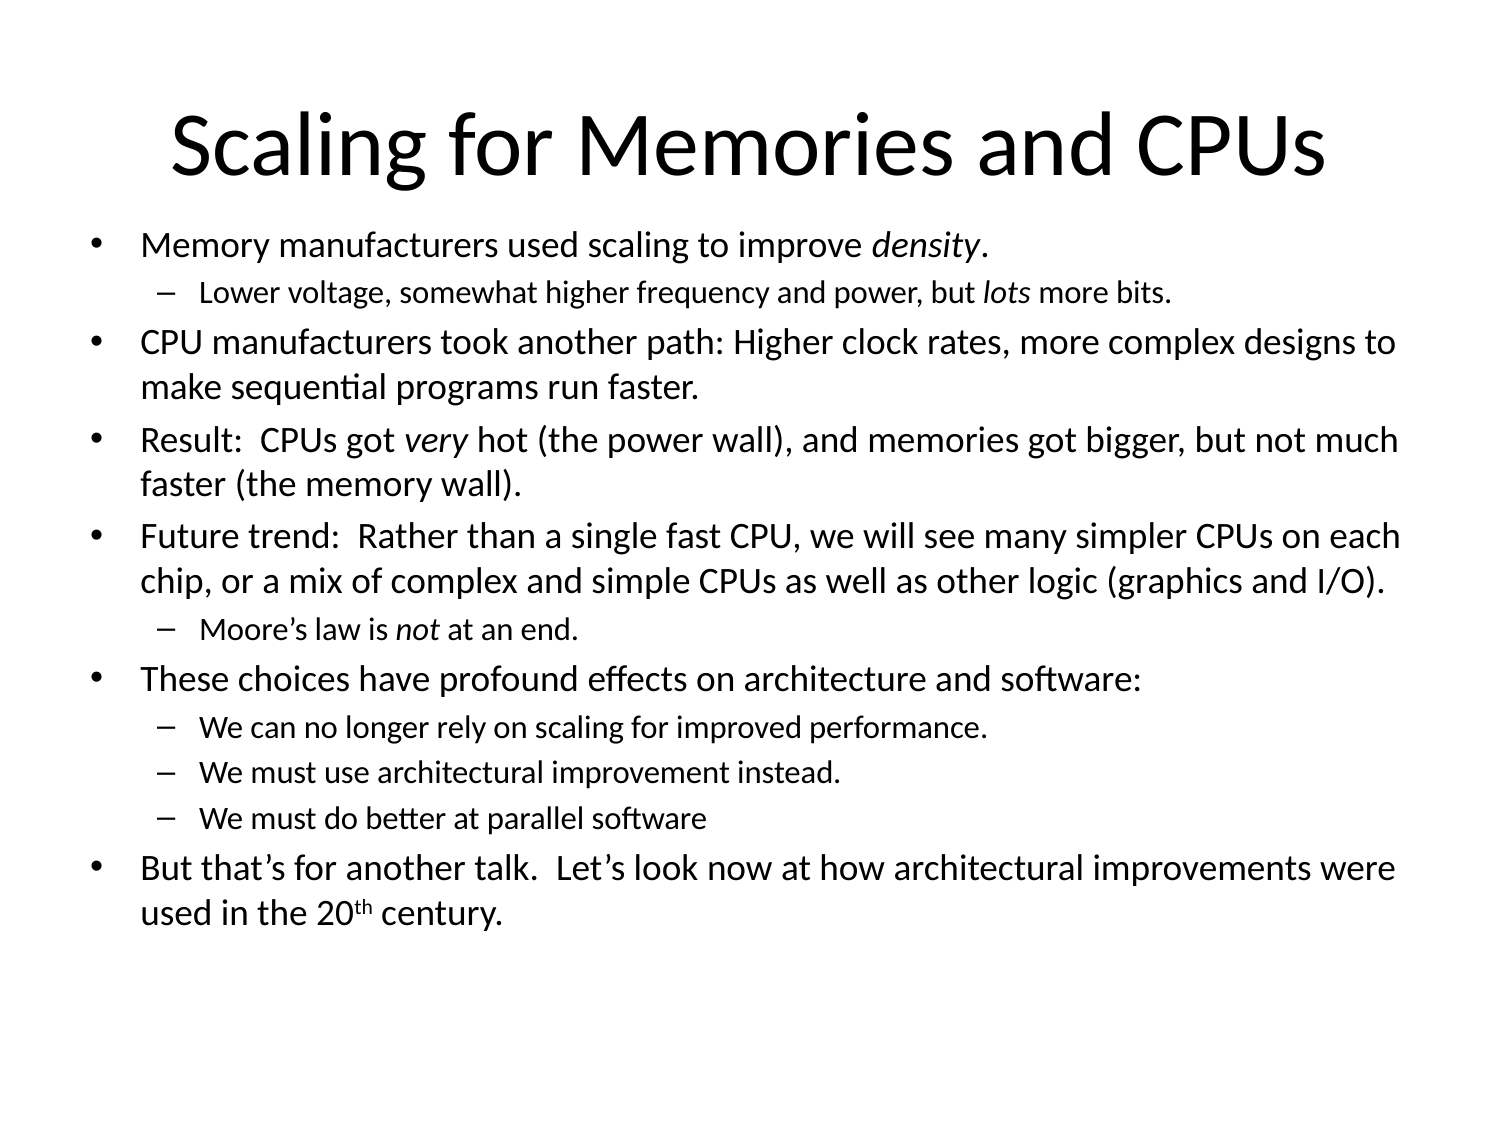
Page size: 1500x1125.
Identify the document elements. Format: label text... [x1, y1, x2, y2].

list Memory manufacturers used scaling to improve density. Lower voltage, somewhat higher frequency and power, but lots more bits. CPU manufacturers took another path: Higher clock rates, more complex designs to make sequential programs run faster. Result: CPUs got very hot (the power wall), and memories got bigger, but not much faster (the memory wall). Future trend: Rather than a single fast CPU, we will see many simpler CPUs on each chip, or a mix of complex and simple CPUs as well as other logic (graphics and I/O). Moore’s law is not at an end. These choices have profound effects on architecture and software: We can no longer rely on scaling for improved performance. We must use architectural improvement instead. We must do better at parallel software But that’s for another talk. Let’s look now at how architectural improvements were used in the 20th century. [75, 212, 1425, 955]
title Scaling for Memories and CPUs [75, 45, 1425, 212]
